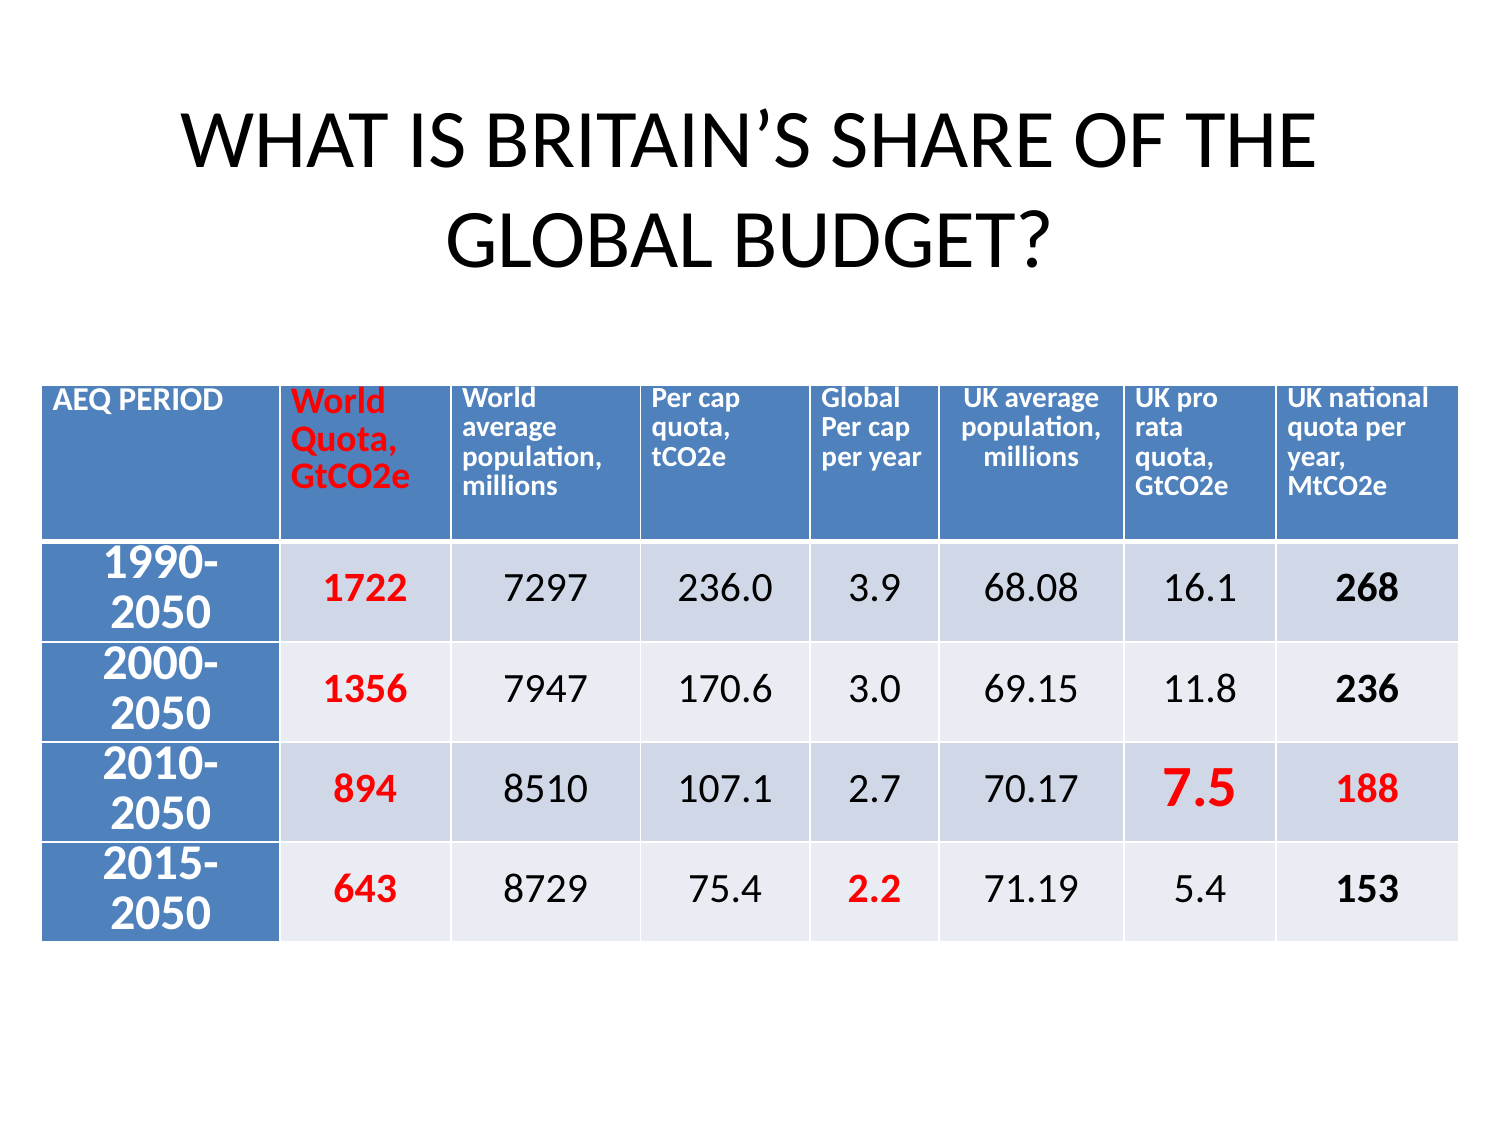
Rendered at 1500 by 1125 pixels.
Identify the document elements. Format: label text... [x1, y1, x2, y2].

table_cell 5.4 [1125, 843, 1275, 941]
table_cell 1722 [281, 544, 450, 641]
table_cell 7947 [452, 643, 640, 741]
table_cell 236 [1277, 643, 1458, 741]
table_cell 2.2 [811, 843, 938, 941]
table_cell 2.7 [811, 743, 938, 841]
table_cell 268 [1277, 544, 1458, 641]
table_cell 70.17 [940, 743, 1123, 841]
table_cell 75.4 [641, 843, 809, 941]
table_cell 8510 [452, 743, 640, 841]
table_cell 2000-2050 [42, 643, 279, 741]
table_cell 170.6 [641, 643, 809, 741]
table_cell 3.9 [811, 544, 938, 641]
table_cell 3.0 [811, 643, 938, 741]
table_cell 153 [1277, 843, 1458, 941]
table_cell 7.5 [1125, 743, 1275, 841]
table_cell 1990-2050 [42, 544, 279, 641]
table_header Global Per cap per year [811, 386, 938, 539]
table_cell 894 [281, 743, 450, 841]
table_cell 16.1 [1125, 544, 1275, 641]
title WHAT IS BRITAIN’S SHARE OF THE GLOBAL BUDGET? [29, 90, 1471, 278]
table_header UK national quota per year, MtCO2e [1277, 386, 1458, 539]
table_cell 107.1 [641, 743, 809, 841]
table_header UK pro rata quota, GtCO2e [1125, 386, 1275, 539]
table_cell 2015-2050 [42, 843, 279, 941]
table_header World Quota, GtCO2e [281, 386, 450, 539]
table_header World average population, millions [452, 386, 640, 539]
table_header UK average population, millions [940, 386, 1123, 539]
table_header Per cap quota, tCO2e [641, 386, 809, 539]
table_cell 11.8 [1125, 643, 1275, 741]
table_cell 8729 [452, 843, 640, 941]
table_cell 643 [281, 843, 450, 941]
table_cell 2010-2050 [42, 743, 279, 841]
table_header AEQ PERIOD [42, 386, 279, 539]
table_cell 7297 [452, 544, 640, 641]
table_cell 71.19 [940, 843, 1123, 941]
table_cell 1356 [281, 643, 450, 741]
table_cell 69.15 [940, 643, 1123, 741]
table_cell 68.08 [940, 544, 1123, 641]
table_cell 236.0 [641, 544, 809, 641]
table_cell 188 [1277, 743, 1458, 841]
